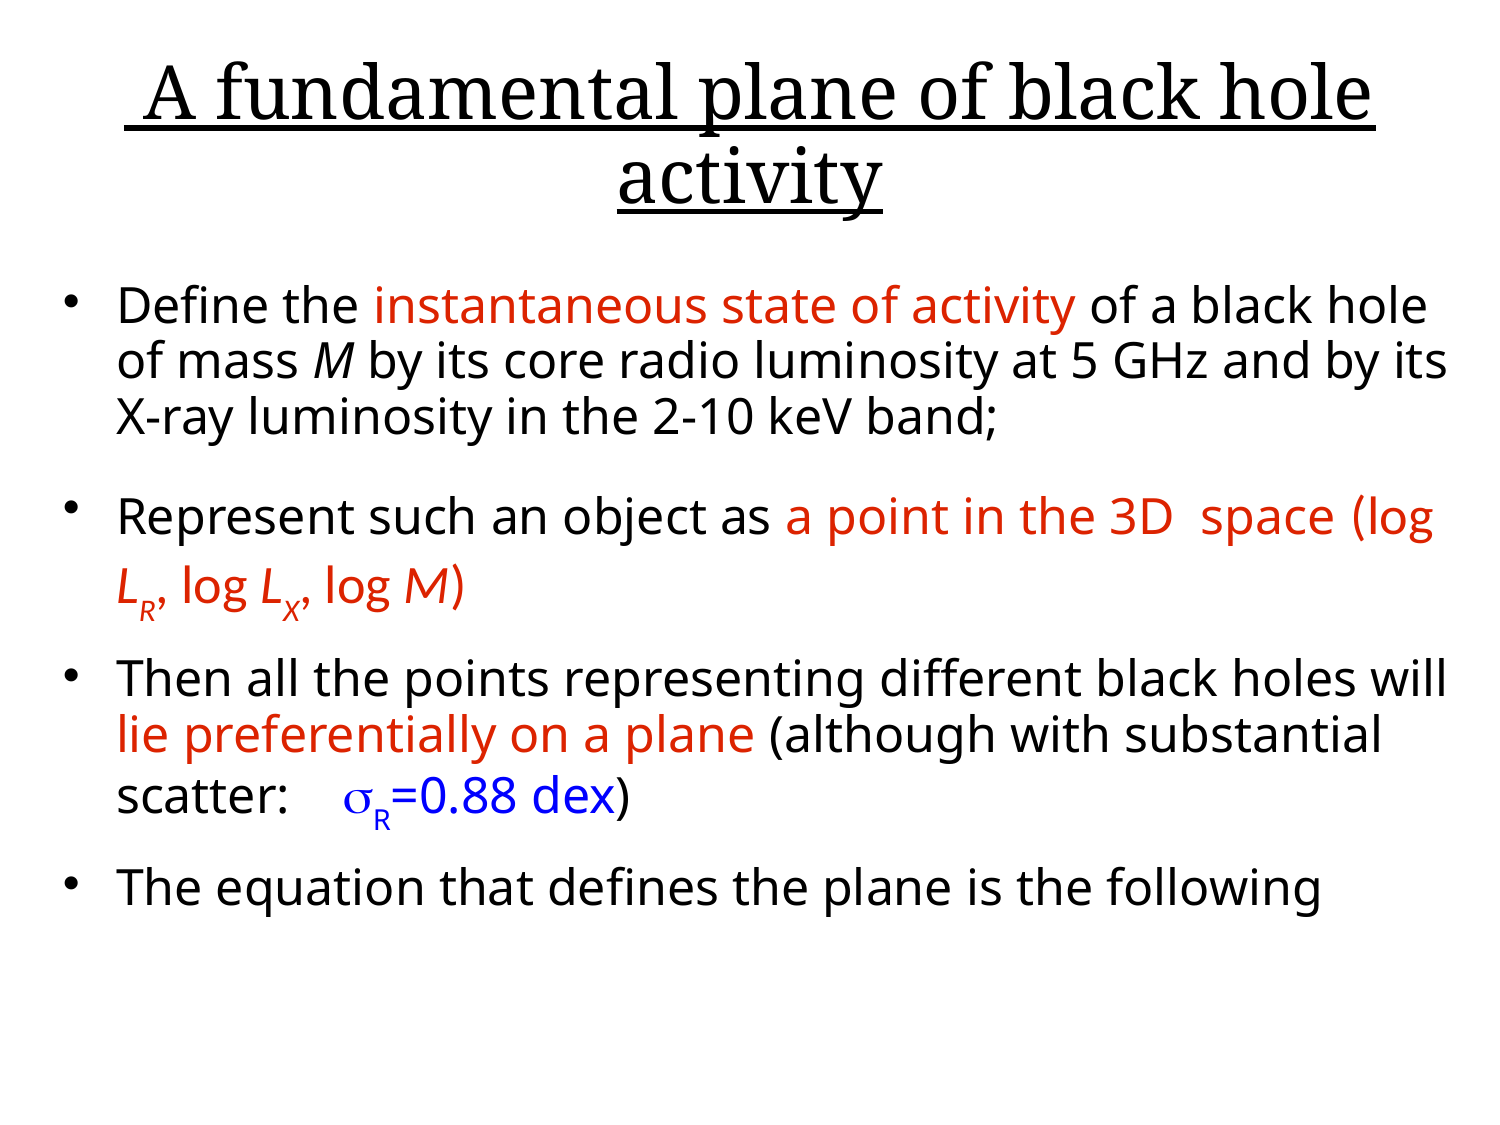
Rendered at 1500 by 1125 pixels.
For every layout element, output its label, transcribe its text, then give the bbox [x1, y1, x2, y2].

text_box Define the instantaneous state of activity of a black hole of mass M by its core radio luminosity at 5 GHz and by its X-ray luminosity in the 2-10 keV band; Represent such an object as a point in the 3D space (log LR, log LX, log M) Then all the points representing different black holes will lie preferentially on a plane (although with substantial scatter: R=0.88 dex) The equation that defines the plane is the following [45, 275, 1475, 958]
text_box A fundamental plane of black hole activity [13, 37, 1487, 230]
